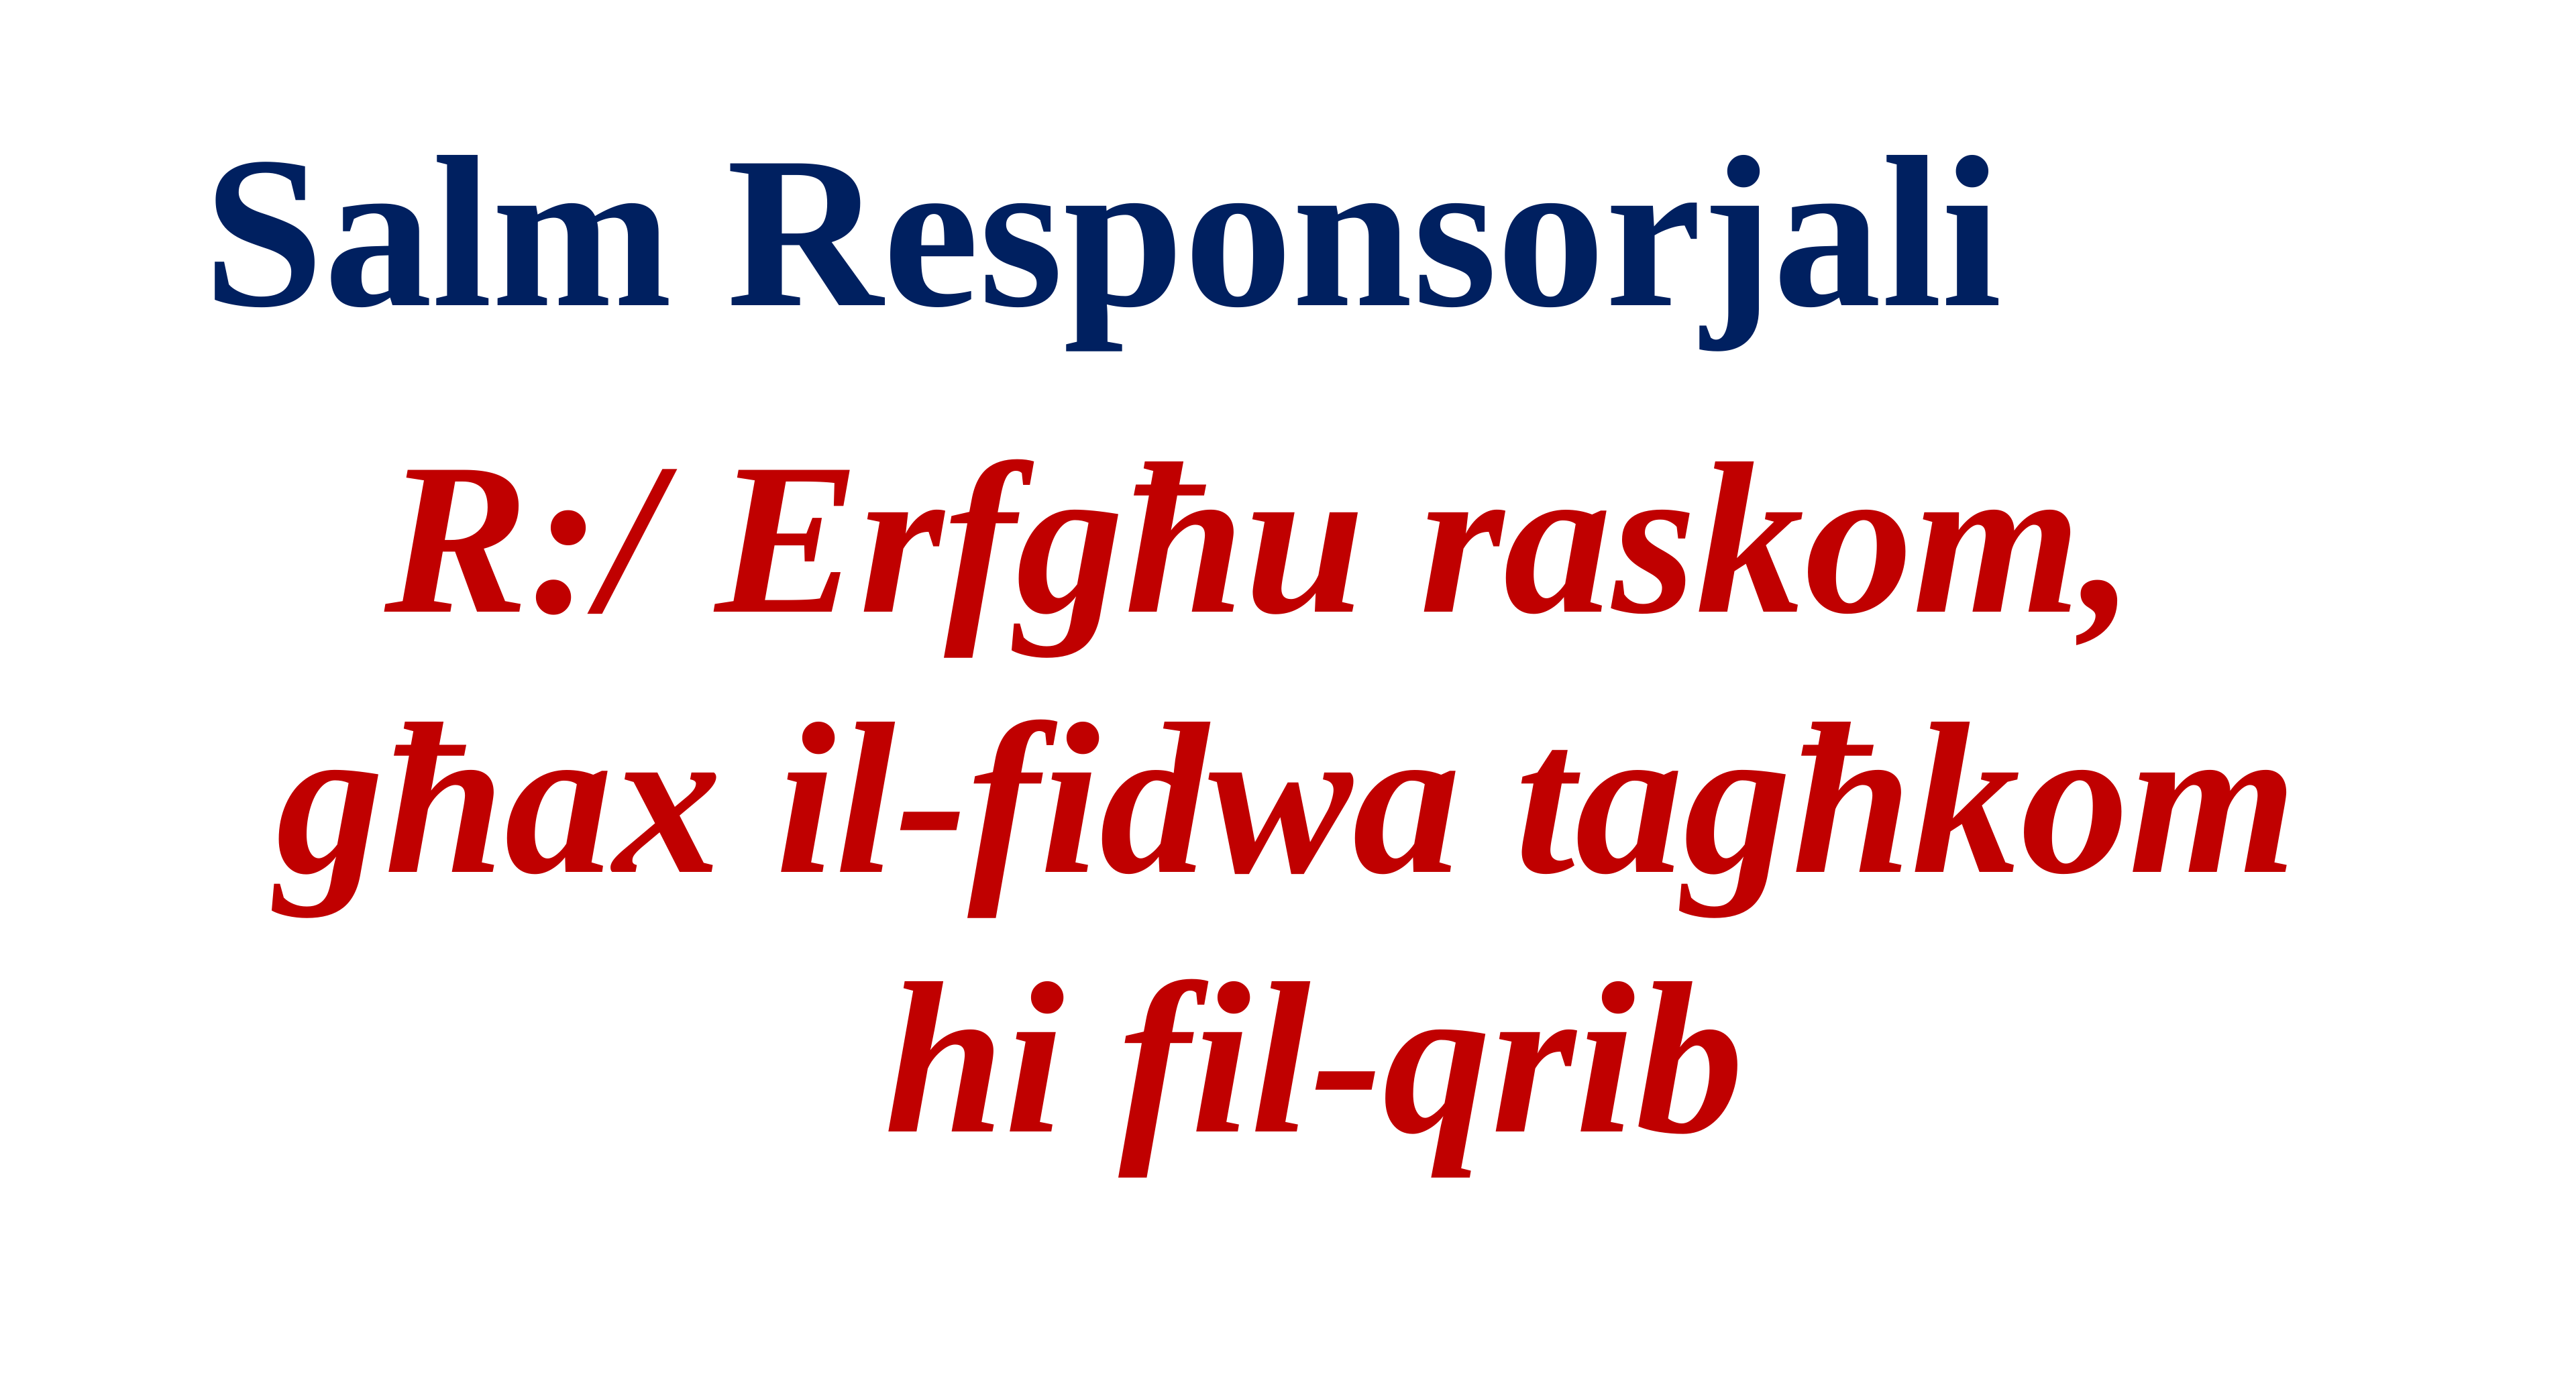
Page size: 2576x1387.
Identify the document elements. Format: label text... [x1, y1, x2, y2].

text_box R:/ Erfgħu raskom, għax il-fidwa tagħkom hi fil-qrib [0, 384, 2575, 1186]
text_box Salm Responsorjali [103, 78, 2104, 359]
